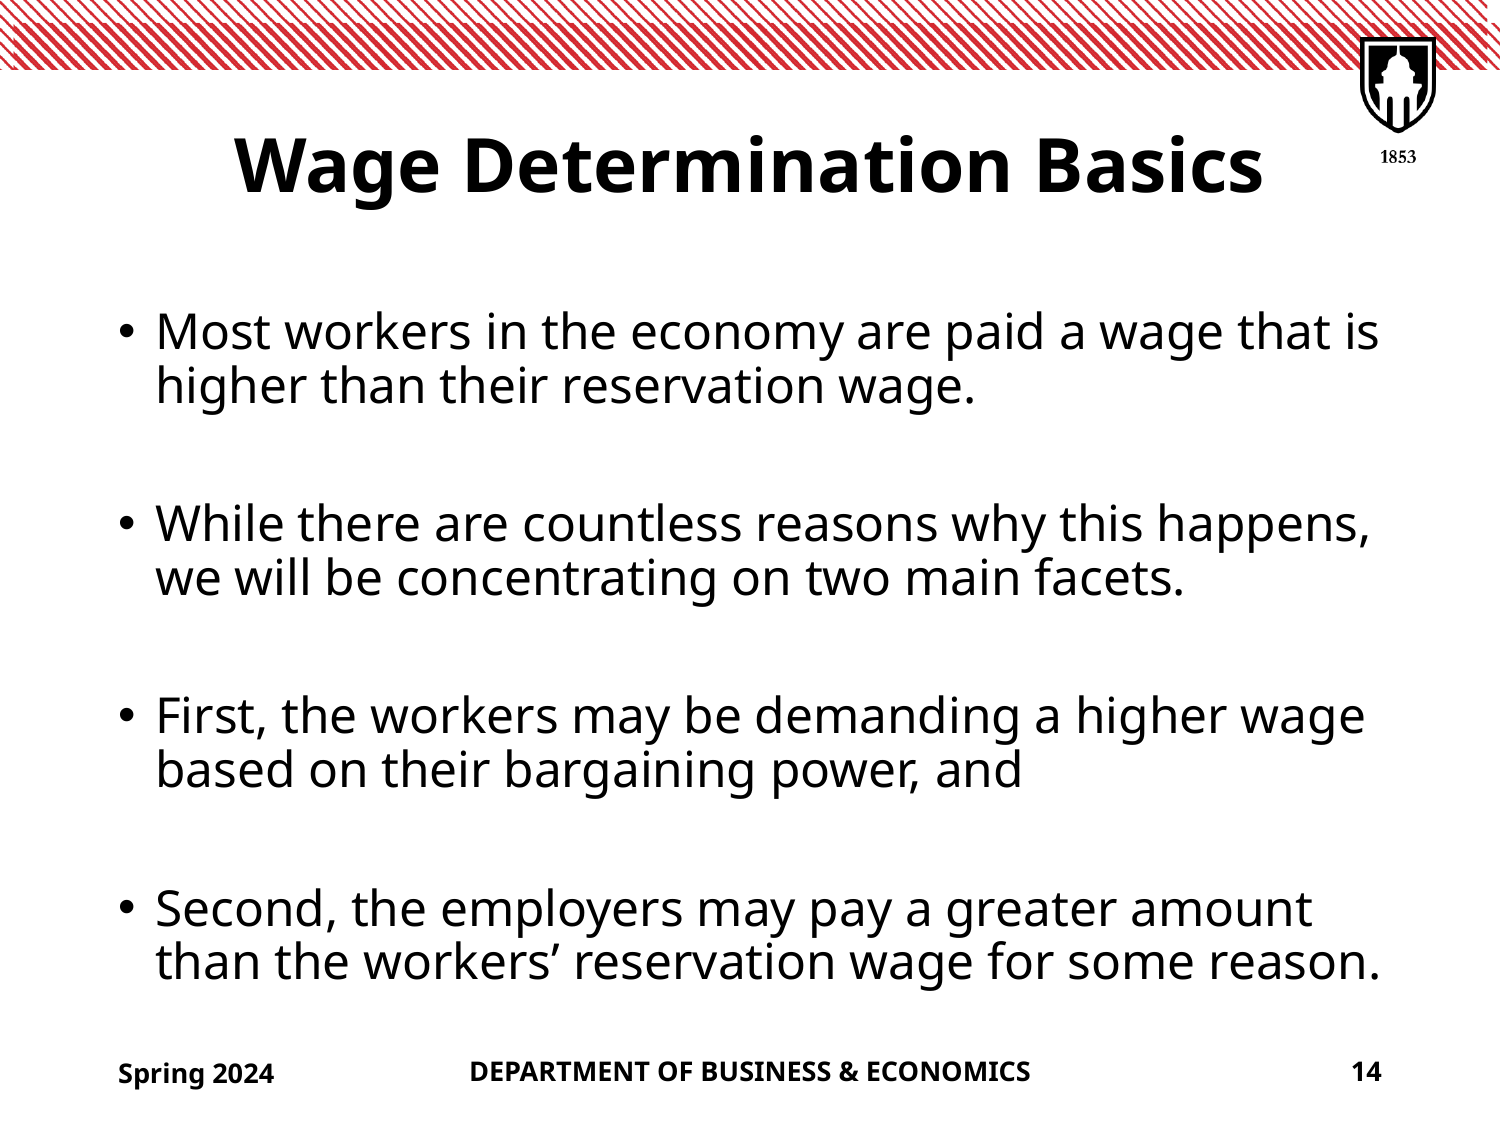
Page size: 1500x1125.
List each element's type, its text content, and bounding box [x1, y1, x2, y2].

title Wage Determination Basics [103, 59, 1397, 278]
list Most workers in the economy are paid a wage that is higher than their reservation wage. While there are countless reasons why this happens, we will be concentrating on two main facets. First, the workers may be demanding a higher wage based on their bargaining power, and Second, the employers may pay a greater amount than the workers’ reservation wage for some reason. [103, 299, 1397, 1014]
slide_number Spring 2024 [103, 1042, 277, 1103]
picture [0, 0, 1500, 163]
footer DEPARTMENT OF BUSINESS & ECONOMICS [277, 1042, 1059, 1103]
slide_number 14 [1059, 1042, 1397, 1103]
